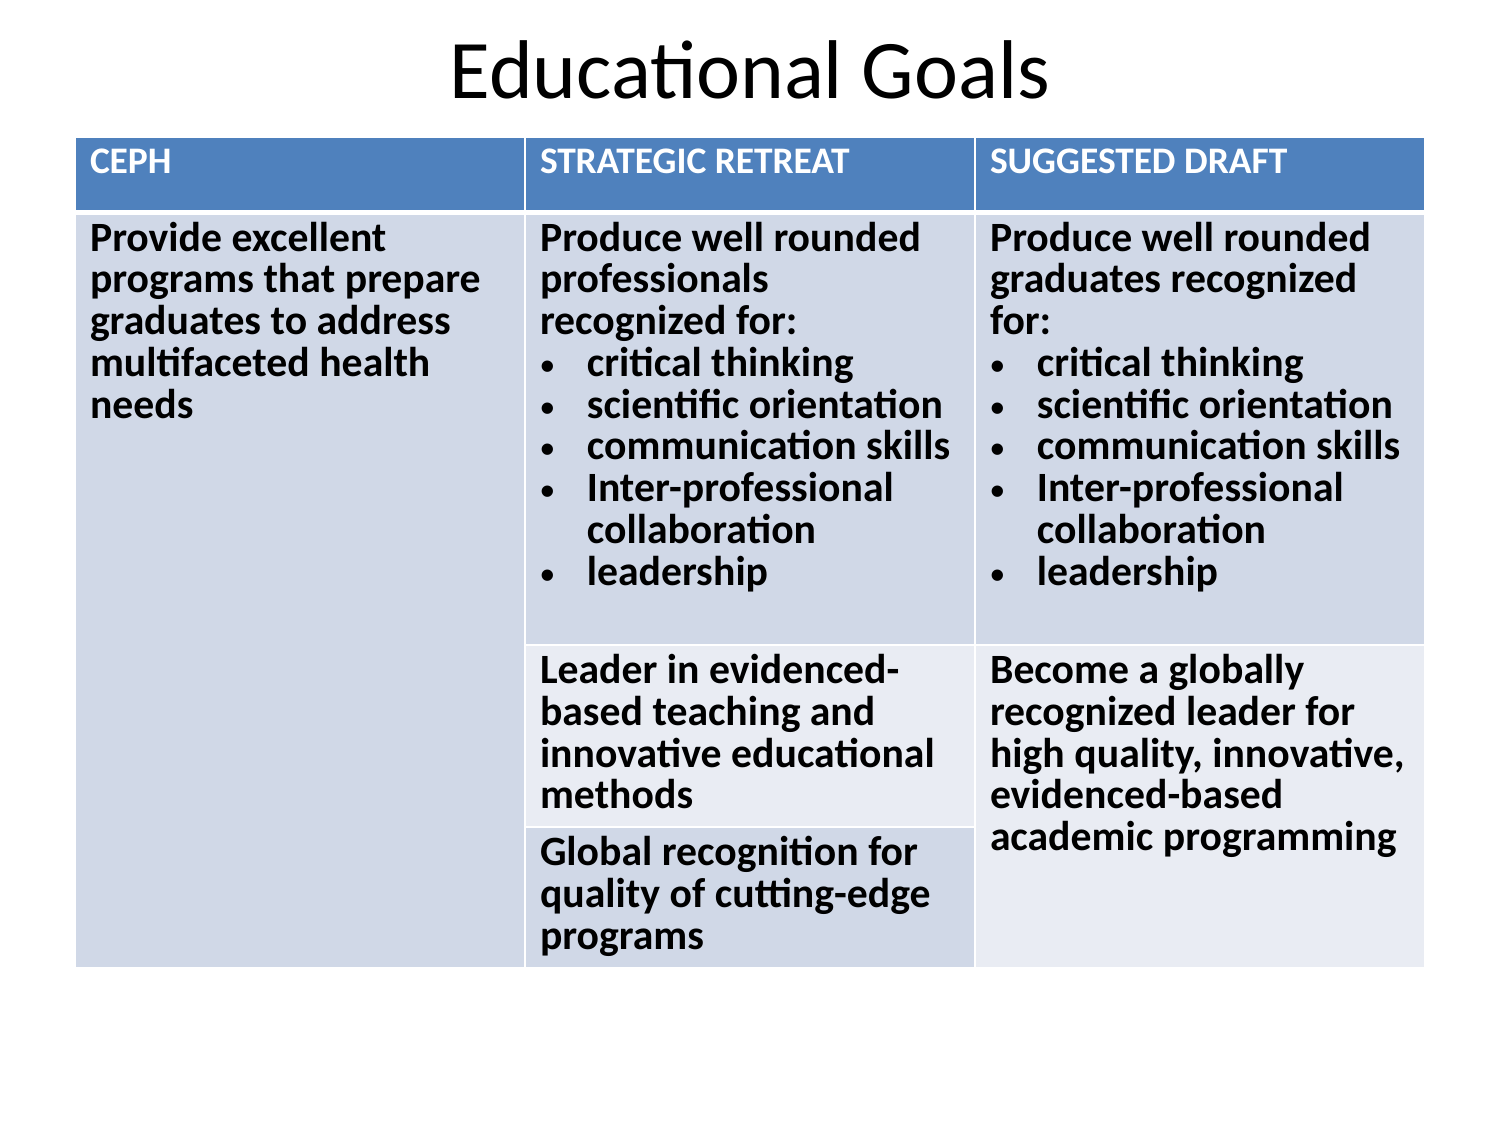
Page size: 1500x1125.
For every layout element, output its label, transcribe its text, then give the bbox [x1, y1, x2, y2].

title Educational Goals [75, 0, 1425, 130]
table_cell Leader in evidenced-based teaching and innovative educational methods [526, 646, 974, 826]
table_header STRATEGIC RETREAT [526, 138, 974, 210]
table_header CEPH [76, 138, 524, 210]
table_cell Global recognition for quality of cutting-edge programs [526, 828, 974, 967]
table_header SUGGESTED DRAFT [976, 138, 1424, 210]
table_cell Produce well rounded professionals recognized for: critical thinking scientific orientation communication skills Inter-professional collaboration leadership [526, 215, 974, 644]
table_cell Produce well rounded graduates recognized for: critical thinking scientific orientation communication skills Inter-professional collaboration leadership [976, 215, 1424, 644]
table_cell Provide excellent programs that prepare graduates to address multifaceted health needs [76, 215, 524, 967]
table_cell Become a globally recognized leader for high quality, innovative, evidenced-based academic programming [976, 646, 1424, 967]
